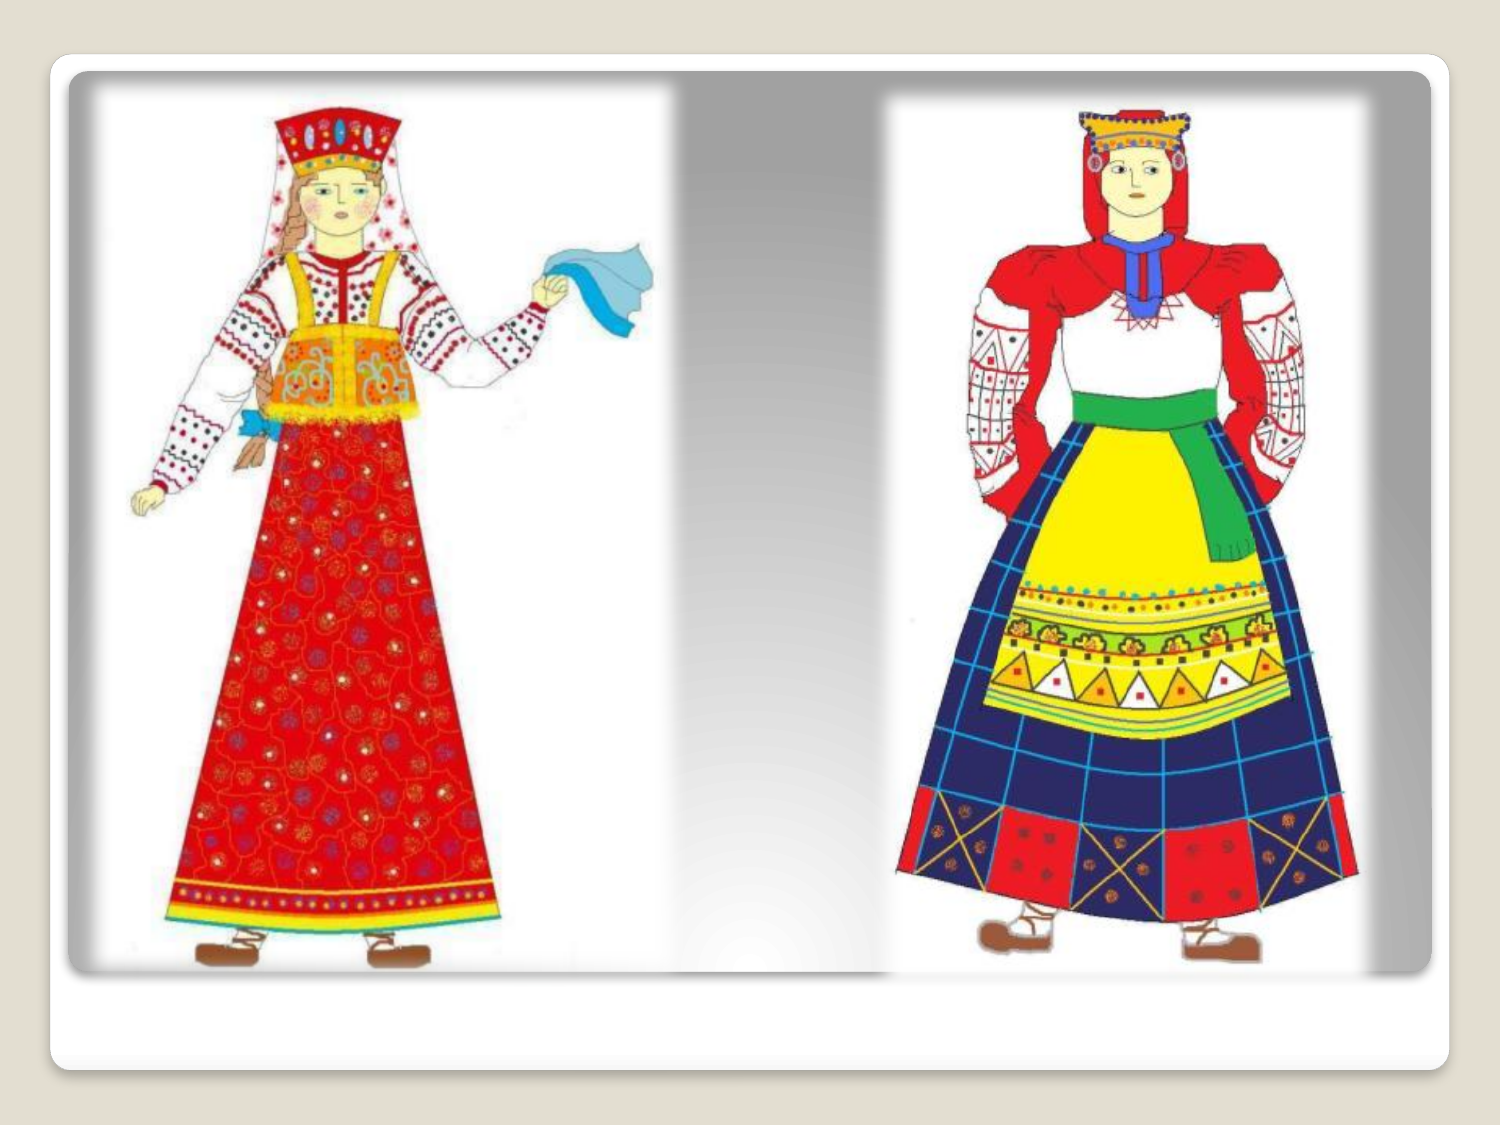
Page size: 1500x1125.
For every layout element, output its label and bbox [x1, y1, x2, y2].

picture [867, 77, 1385, 1002]
picture [76, 66, 691, 987]
